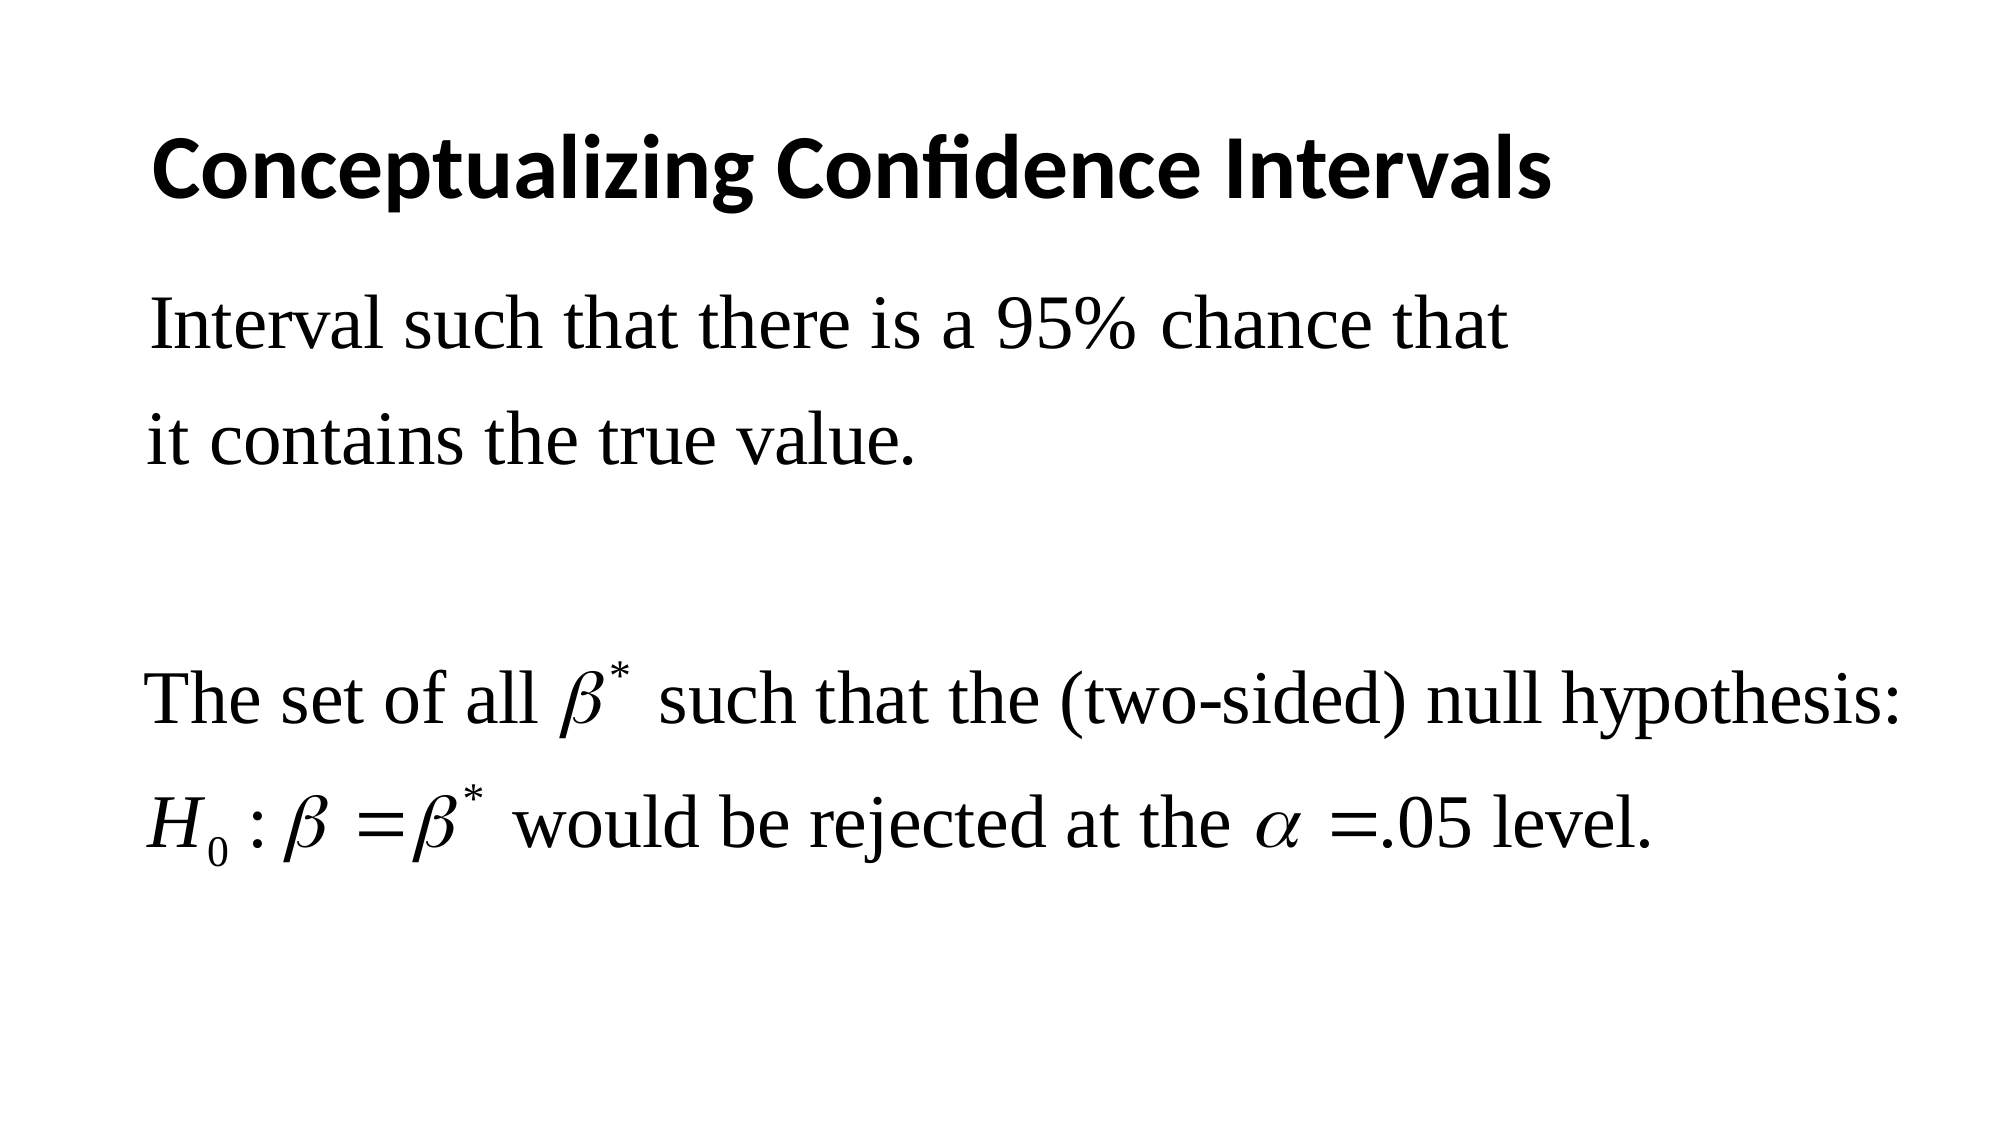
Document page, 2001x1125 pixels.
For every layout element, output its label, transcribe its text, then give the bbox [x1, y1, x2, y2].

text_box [133, 641, 1915, 882]
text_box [137, 277, 1546, 483]
title Conceptualizing Confidence Intervals [137, 59, 1863, 278]
